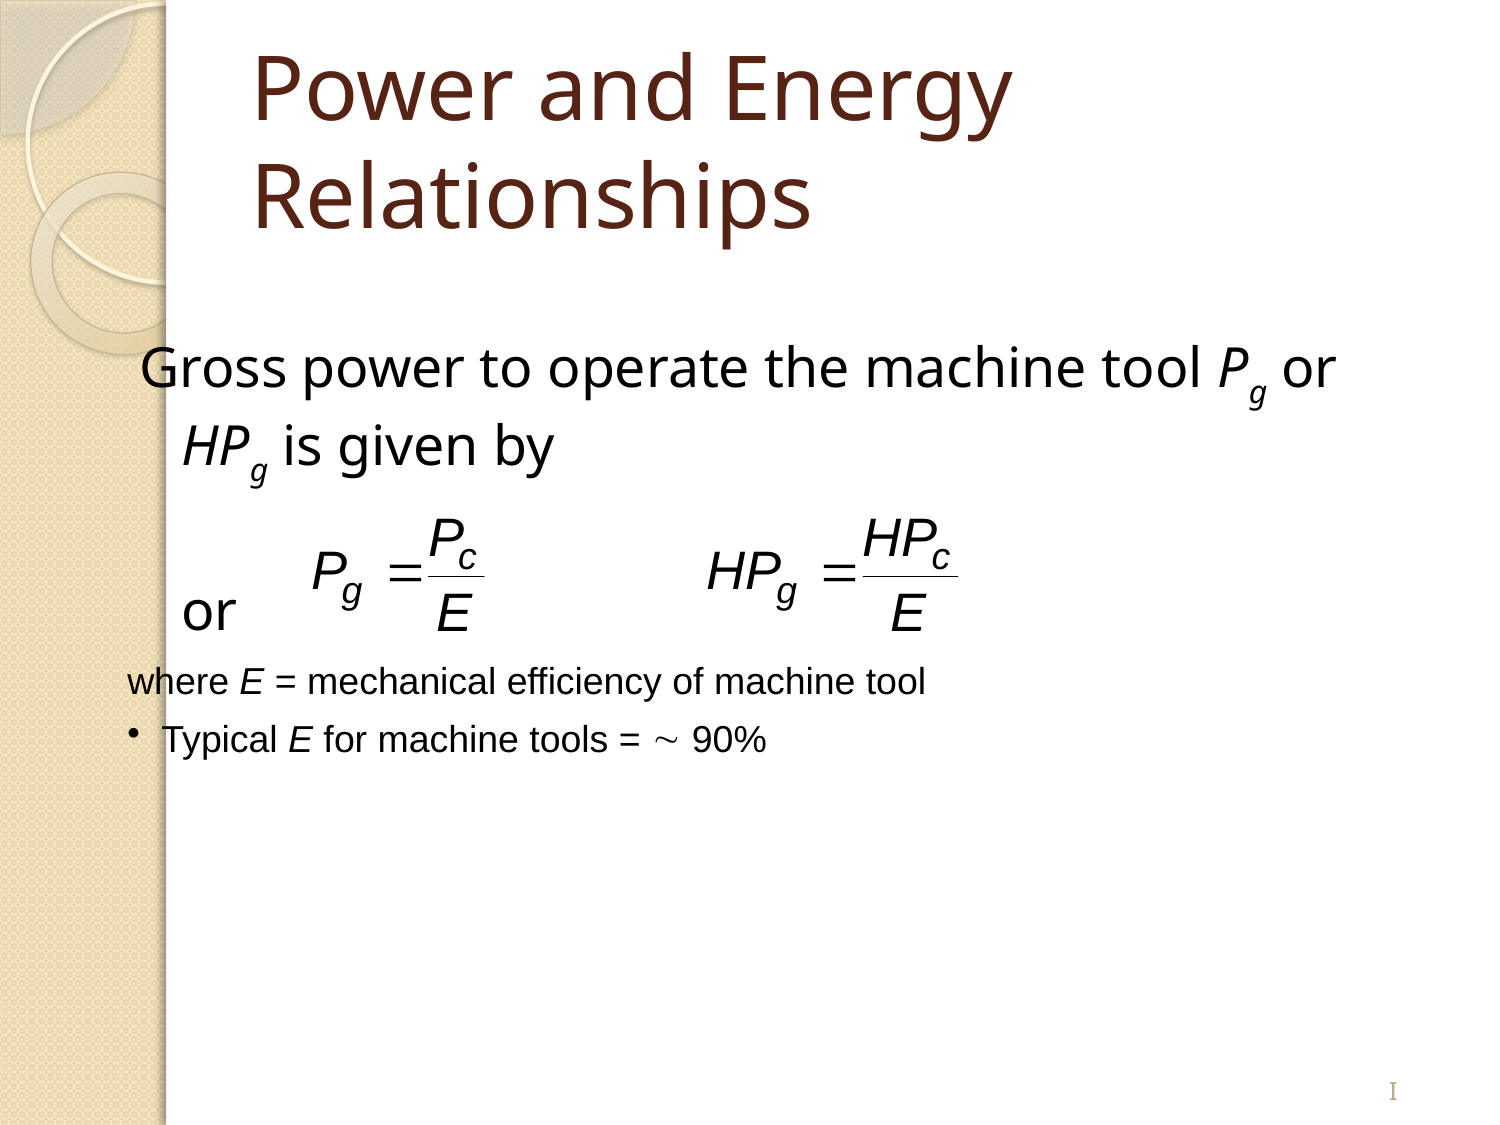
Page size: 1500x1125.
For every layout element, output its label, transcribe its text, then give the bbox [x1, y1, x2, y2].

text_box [309, 508, 489, 636]
footer I [937, 1034, 1413, 1113]
text_box where E = mechanical efficiency of machine tool Typical E for machine tools =  90% [112, 649, 1400, 768]
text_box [704, 508, 964, 636]
list Gross power to operate the machine tool Pg or HPg is given by or [112, 324, 1388, 649]
title Power and Energy Relationships [235, 45, 1466, 233]
